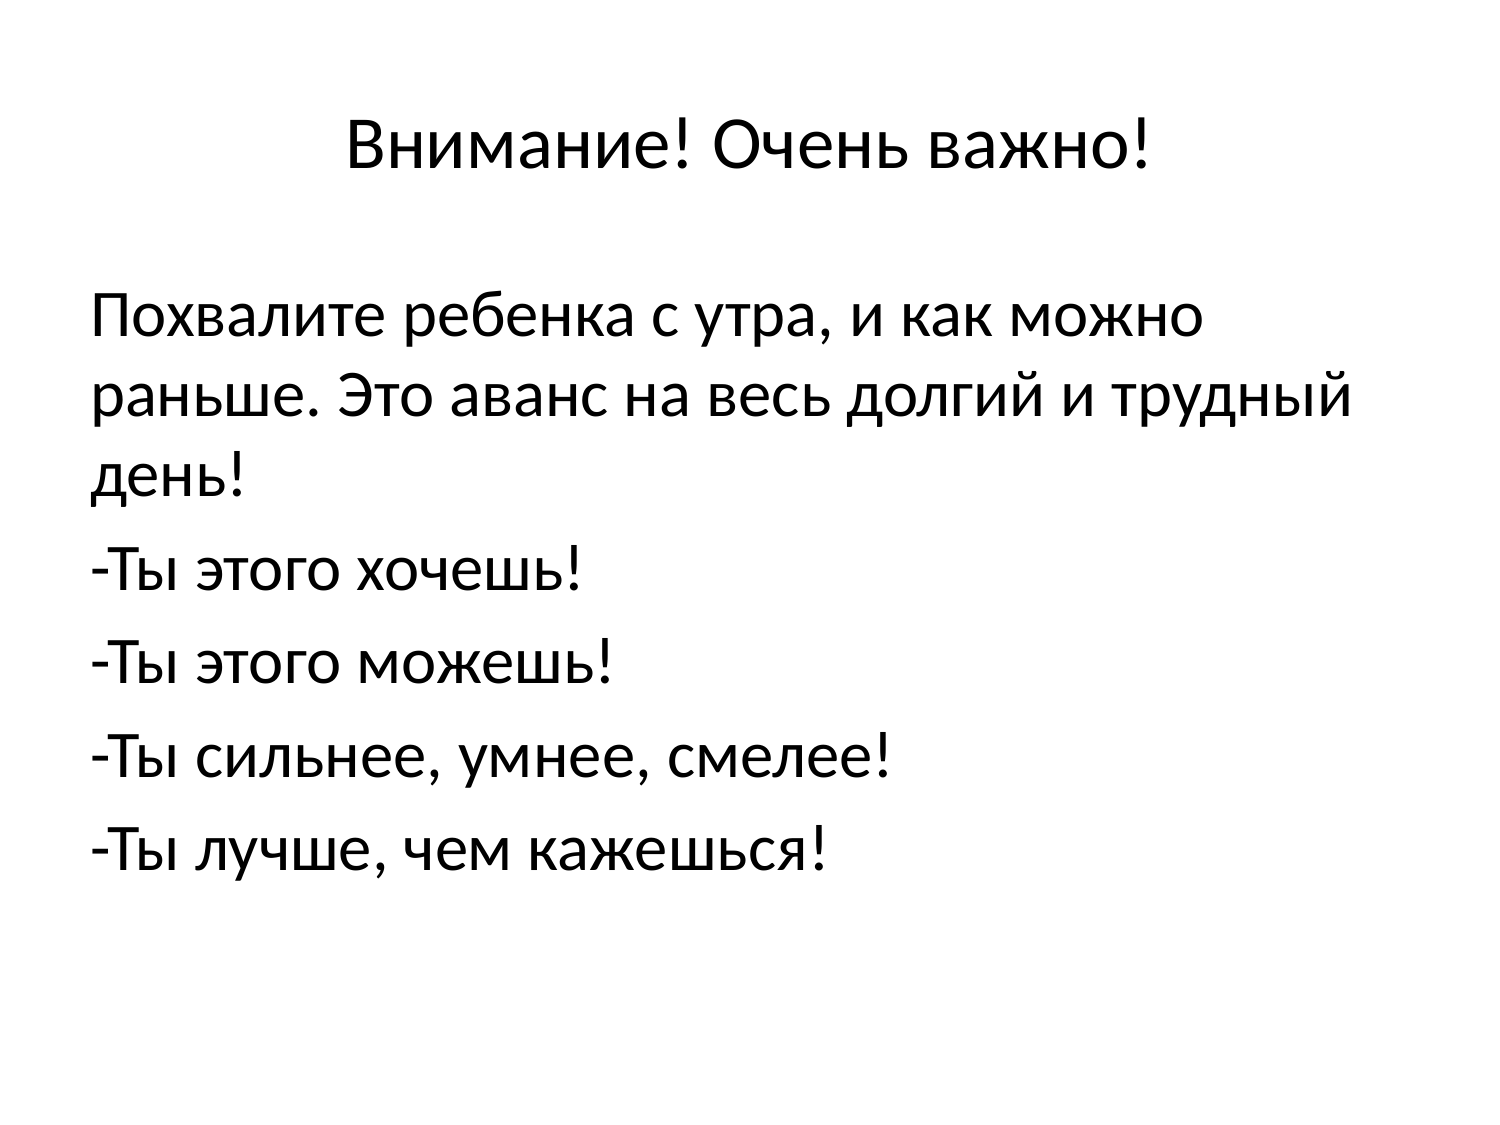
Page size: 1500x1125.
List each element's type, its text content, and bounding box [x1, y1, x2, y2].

title Внимание! Очень важно! [75, 45, 1425, 233]
list Похвалите ребенка с утра, и как можно раньше. Это аванс на весь долгий и трудный день! -Ты этого хочешь! -Ты этого можешь! -Ты сильнее, умнее, смелее! -Ты лучше, чем кажешься! [75, 262, 1425, 1005]
